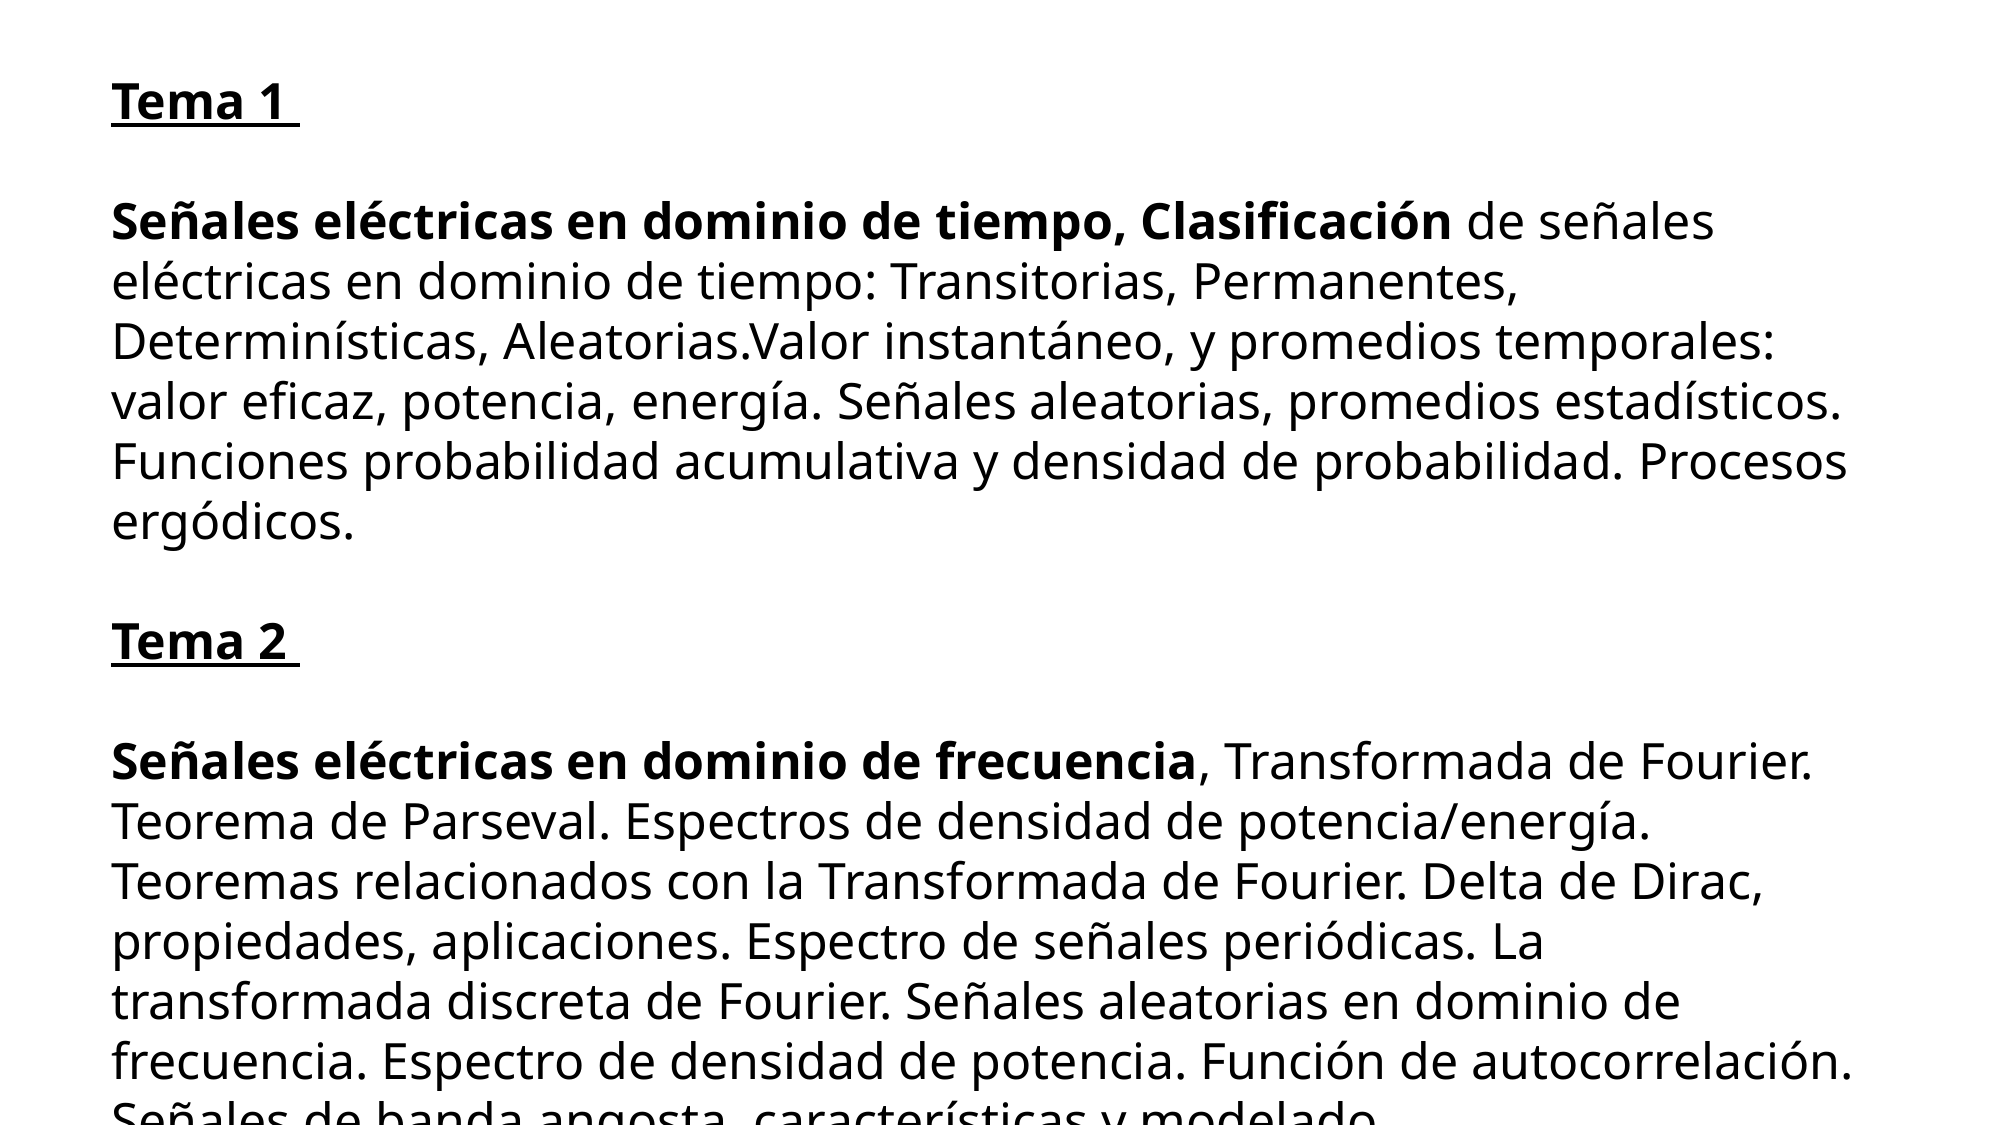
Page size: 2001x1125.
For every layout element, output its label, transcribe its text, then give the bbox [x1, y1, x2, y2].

text_box Tema 1 Señales eléctricas en dominio de tiempo, Clasificación de señales eléctricas en dominio de tiempo: Transitorias, Permanentes, Determinísticas, Aleatorias.Valor instantáneo, y promedios temporales: valor eficaz, potencia, energía. Señales aleatorias, promedios estadísticos. Funciones probabilidad acumulativa y densidad de probabilidad. Procesos ergódicos. Tema 2 Señales eléctricas en dominio de frecuencia, Transformada de Fourier. Teorema de Parseval. Espectros de densidad de potencia/energía. Teoremas relacionados con la Transformada de Fourier. Delta de Dirac, propiedades, aplicaciones. Espectro de señales periódicas. La transformada discreta de Fourier. Señales aleatorias en dominio de frecuencia. Espectro de densidad de potencia. Función de autocorrelación. Señales de banda angosta, características y modelado. [96, 62, 1890, 1125]
